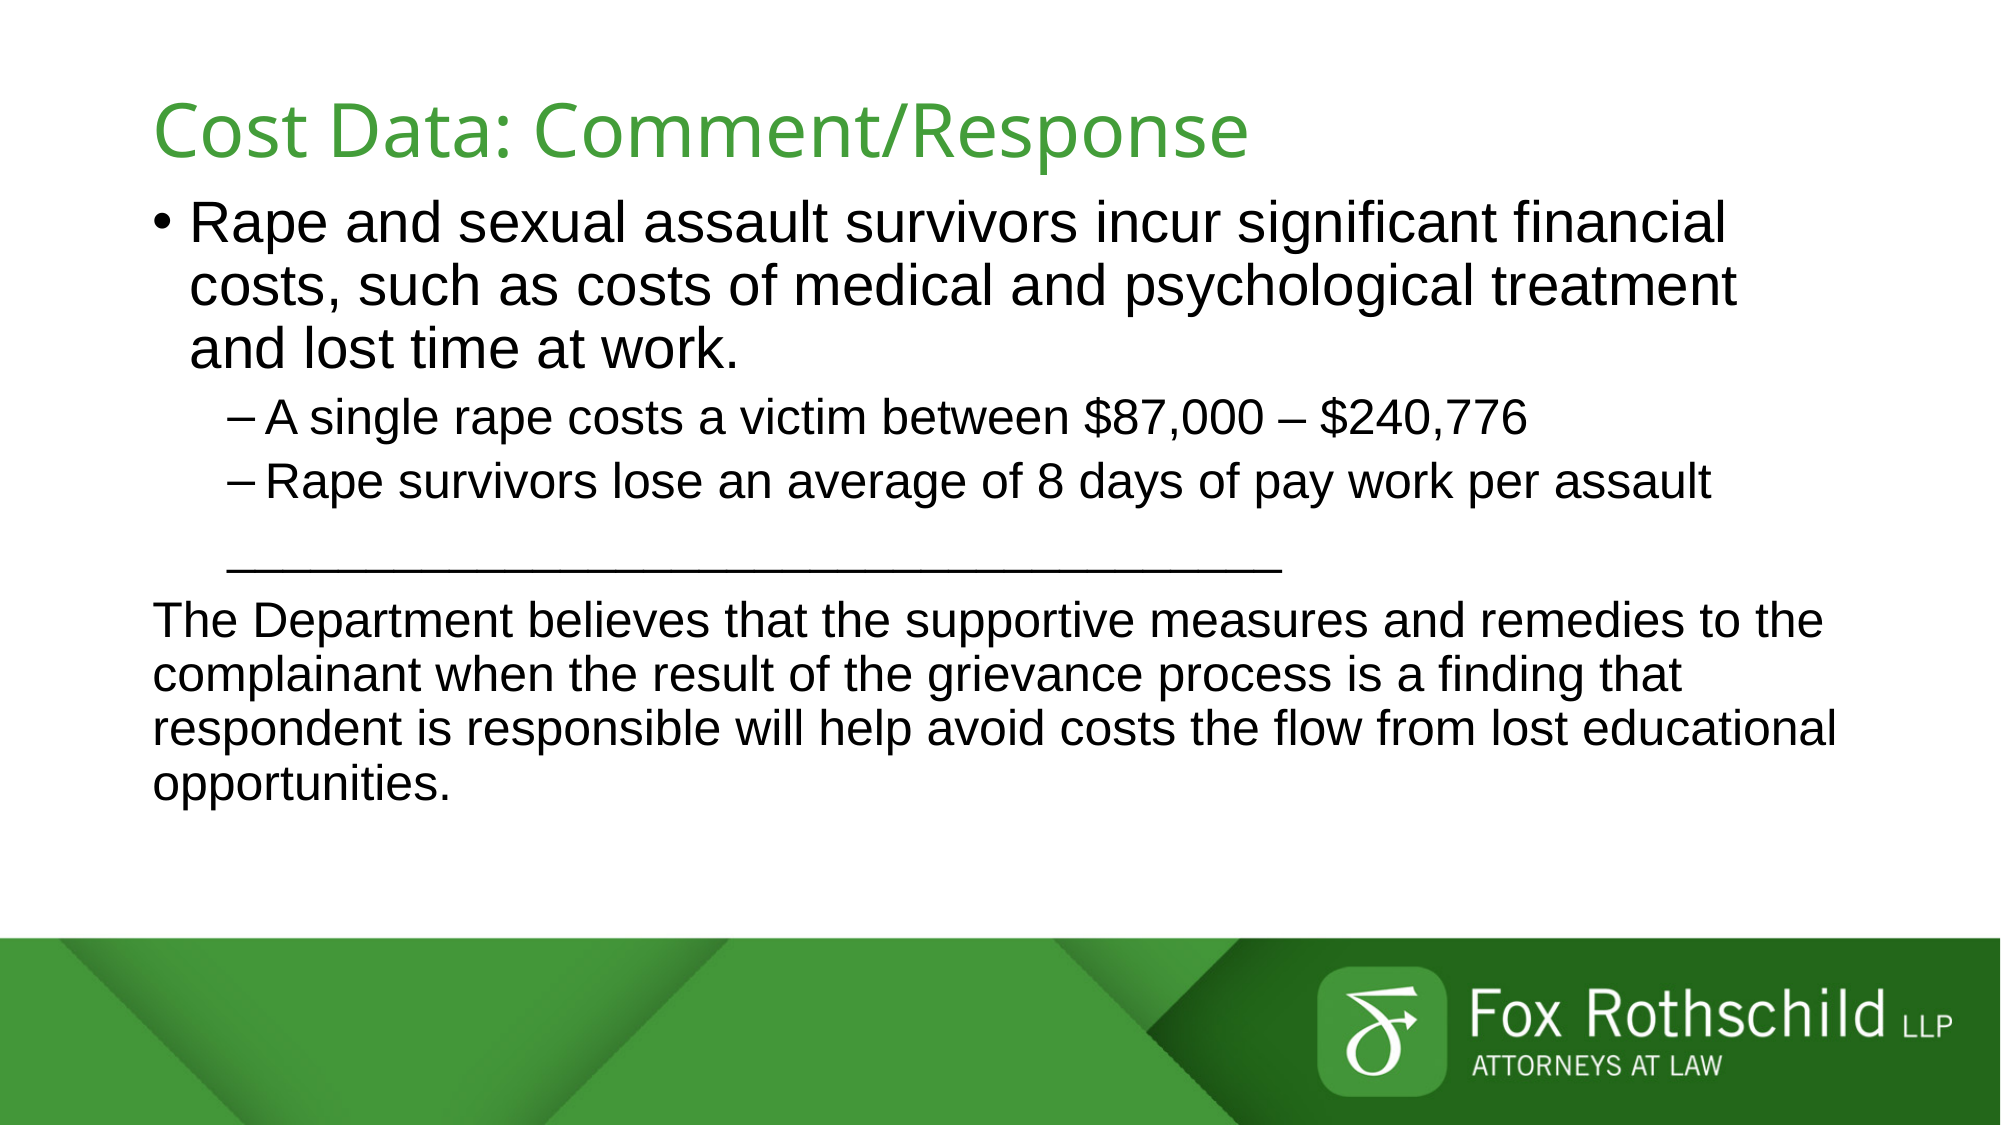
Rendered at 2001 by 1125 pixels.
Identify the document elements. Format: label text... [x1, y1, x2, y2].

title Cost Data: Comment/Response [137, 59, 1863, 184]
list Rape and sexual assault survivors incur significant financial costs, such as costs of medical and psychological treatment and lost time at work. A single rape costs a victim between $87,000 – $240,776 Rape survivors lose an average of 8 days of pay work per assault ______________________________________ The Department believes that the supportive measures and remedies to the complainant when the result of the grievance process is a finding that respondent is responsible will help avoid costs the flow from lost educational opportunities. [137, 184, 1863, 930]
picture [0, 0, 2001, 1125]
